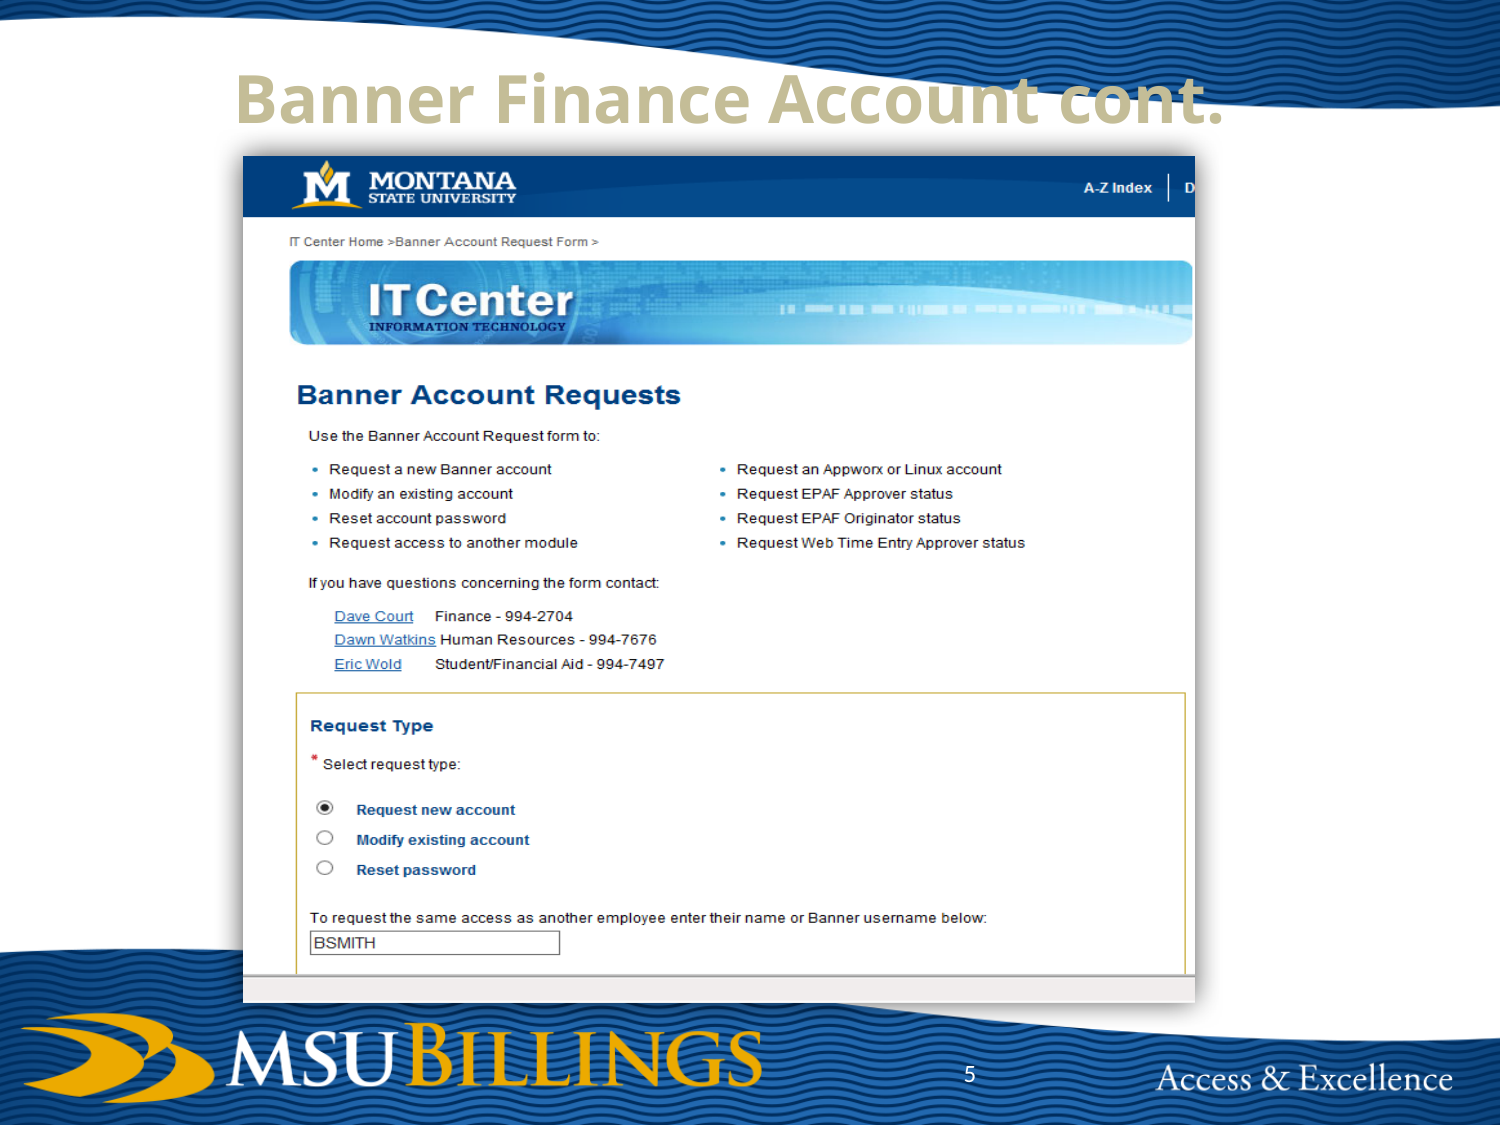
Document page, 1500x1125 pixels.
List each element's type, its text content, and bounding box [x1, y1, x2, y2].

slide_number 5 [850, 1042, 1090, 1103]
picture [0, 0, 1500, 1125]
title Banner Finance Account cont. [54, 25, 1405, 168]
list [243, 156, 1195, 1003]
